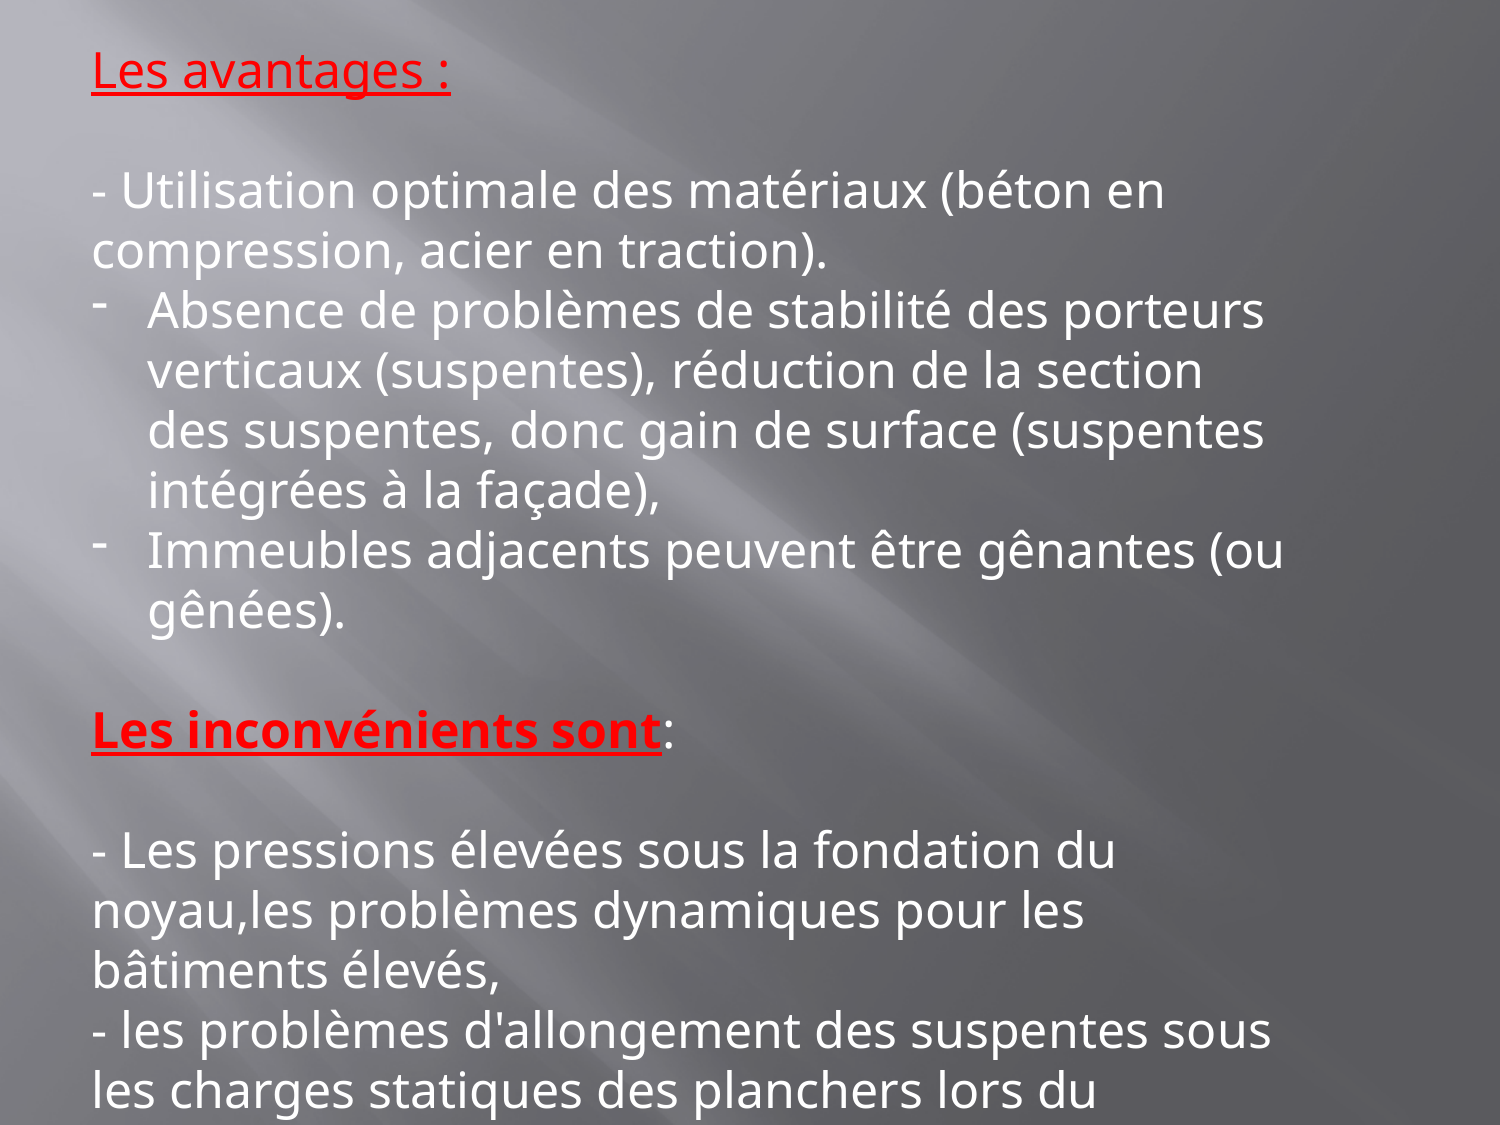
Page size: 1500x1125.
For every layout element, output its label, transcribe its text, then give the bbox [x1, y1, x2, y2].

text_box Les avantages : - Utilisation optimale des matériaux (béton en compression, acier en traction). Absence de problèmes de stabilité des porteurs verticaux (suspentes), réduction de la section des suspentes, donc gain de surface (suspentes intégrées à la façade), Immeubles adjacents peuvent être gênantes (ou gênées). Les inconvénients sont: - Les pressions élevées sous la fondation du noyau,les problèmes dynamiques pour les bâtiments élevés, - les problèmes d'allongement des suspentes sous les charges statiques des planchers lors du montage [76, 30, 1306, 1125]
